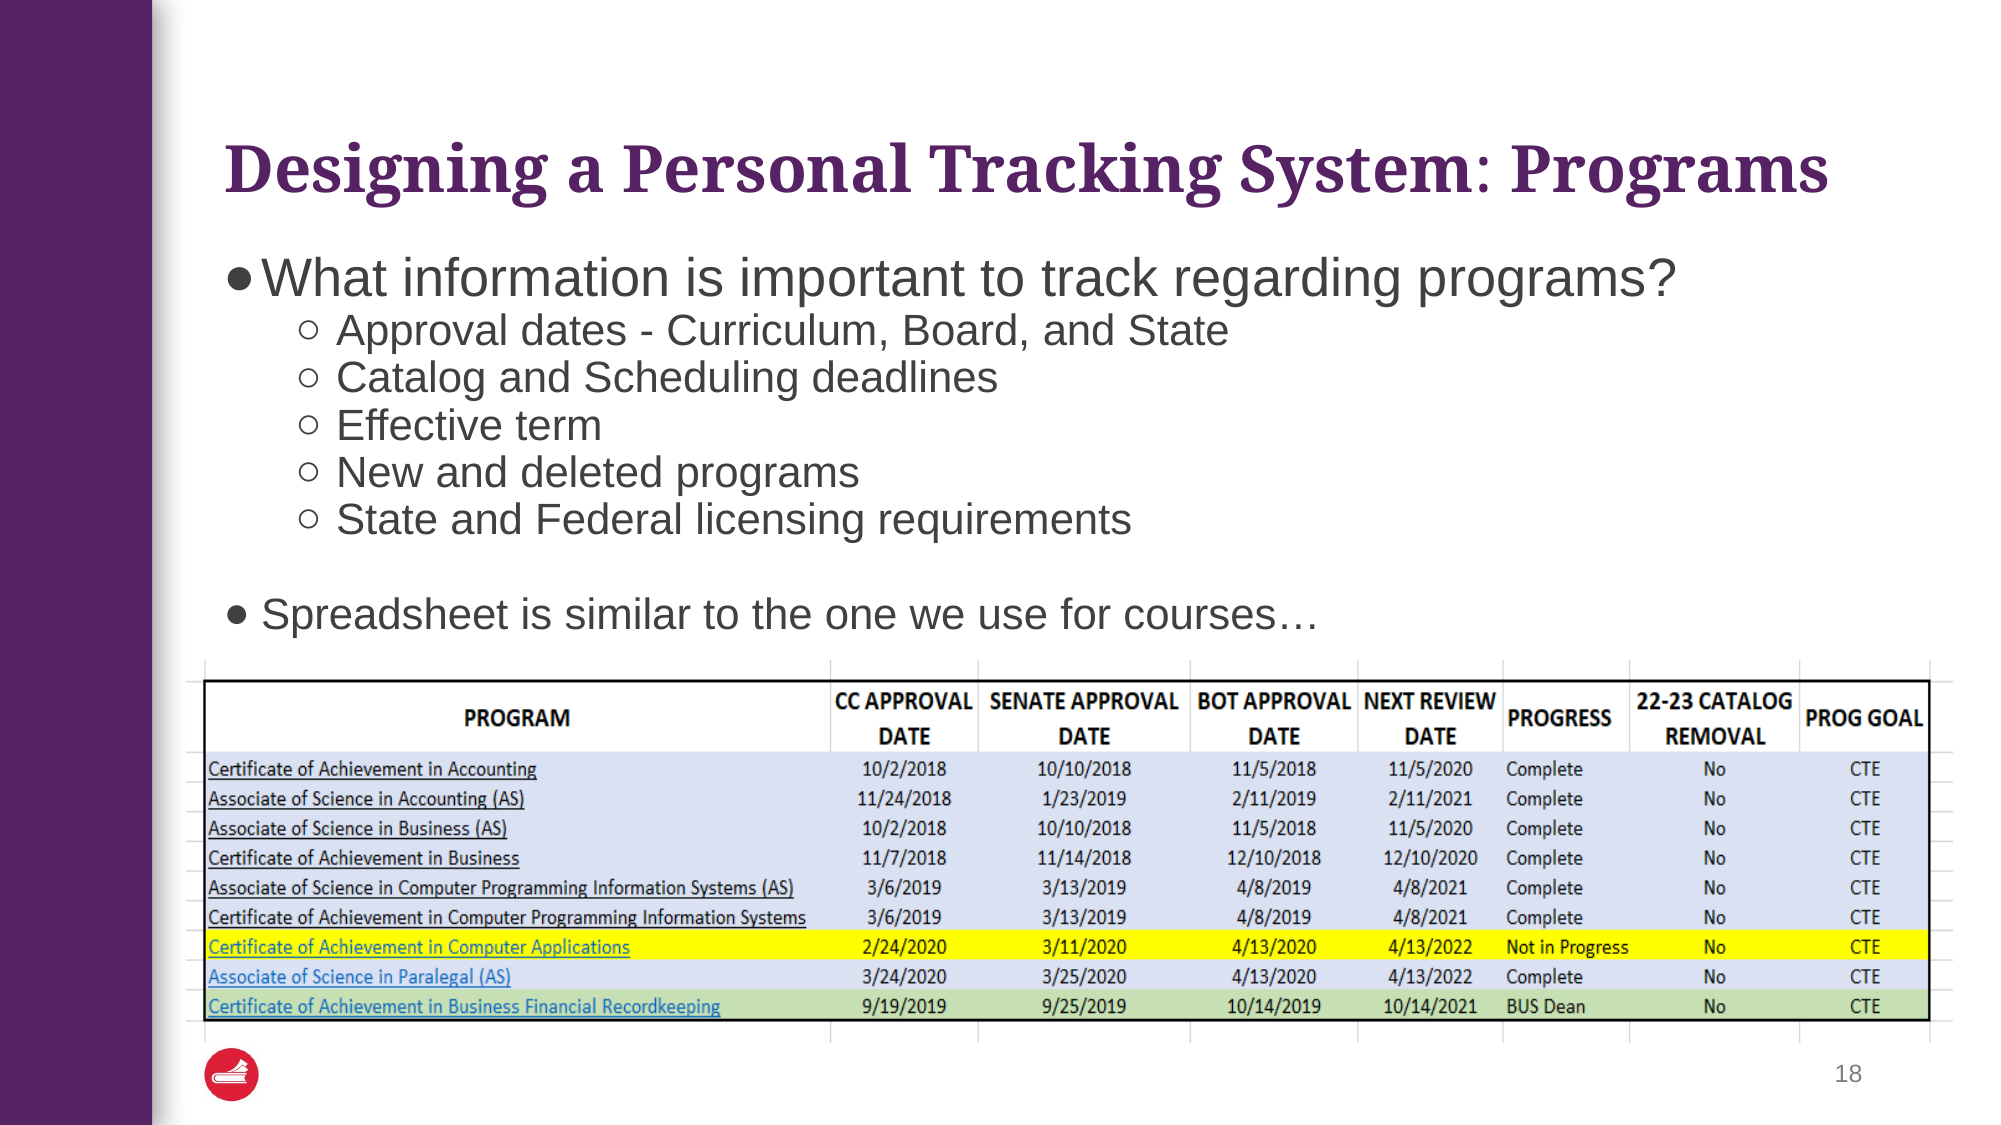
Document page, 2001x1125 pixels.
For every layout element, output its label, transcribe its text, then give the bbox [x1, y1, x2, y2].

title Designing a Personal Tracking System: Programs [209, 59, 1858, 215]
list What information is important to track regarding programs? Approval dates - Curriculum, Board, and State Catalog and Scheduling deadlines Effective term New and deleted programs State and Federal licensing requirements Spreadsheet is similar to the one we use for courses… [208, 241, 1859, 659]
picture [202, 1046, 260, 1103]
picture [186, 659, 1953, 1043]
slide_number 18 [1712, 1043, 1863, 1103]
